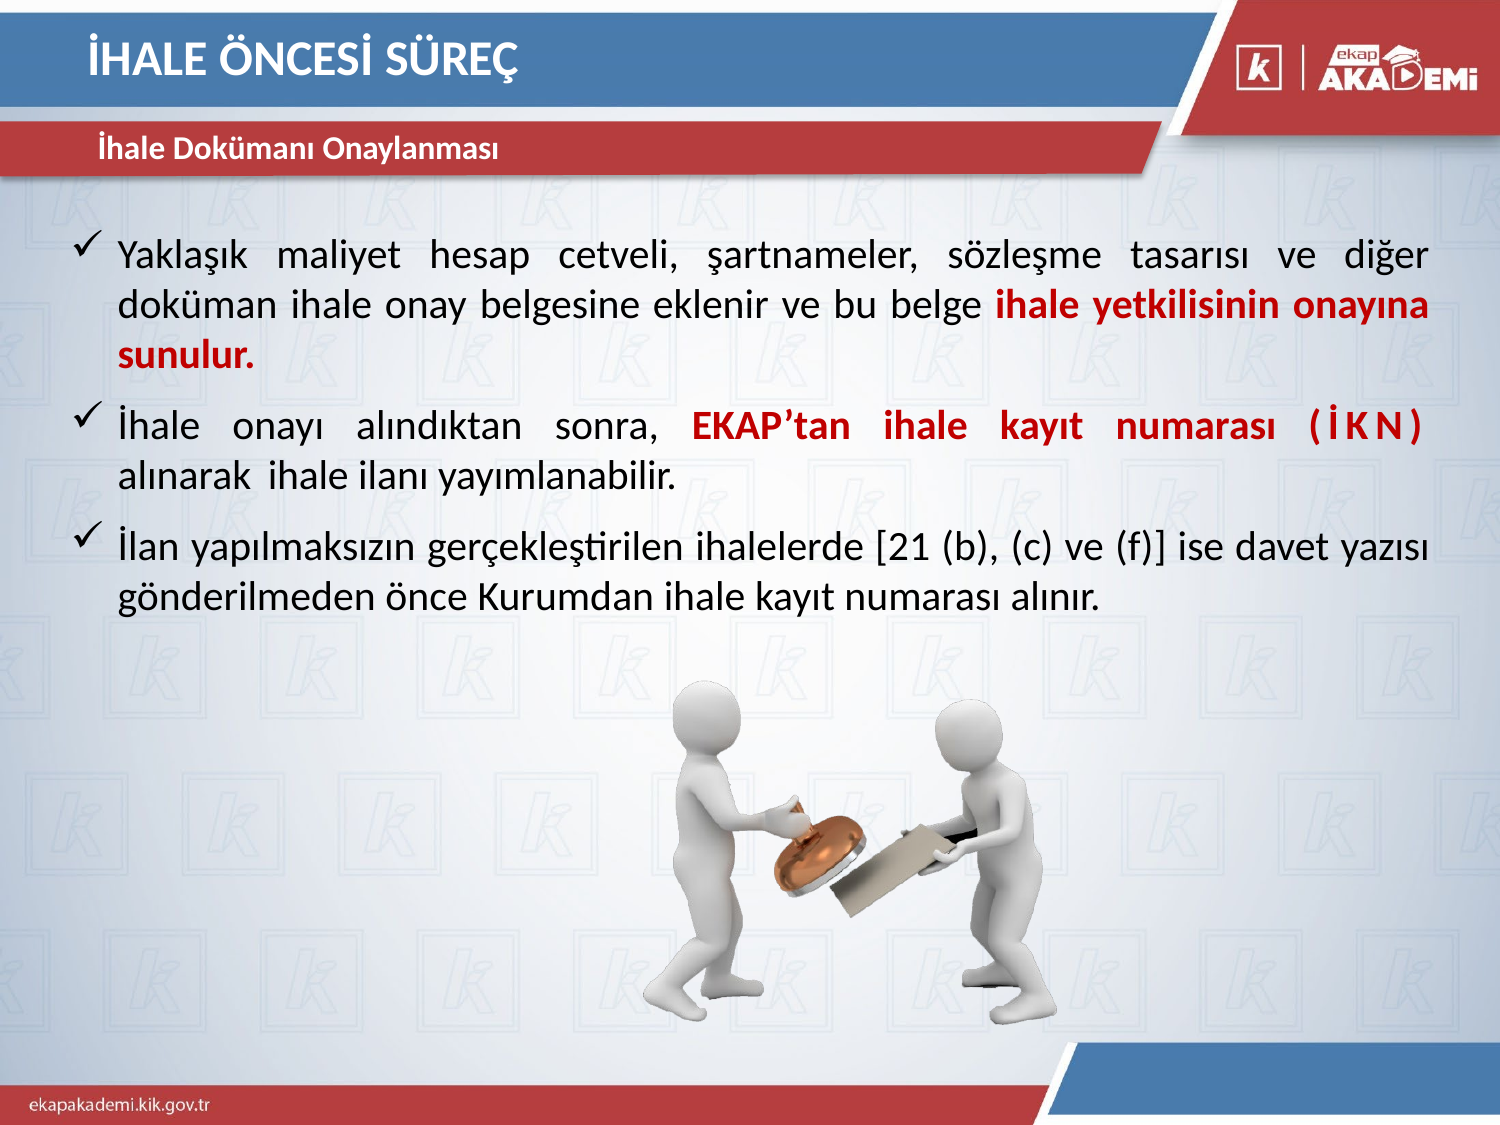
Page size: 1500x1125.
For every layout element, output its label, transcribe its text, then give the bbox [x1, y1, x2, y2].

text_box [0, 115, 1171, 202]
text_box İhale Dokümanı Onaylanması Yaklaşık maliyet hesap cetveli, şartnameler, sözleşme tasarısı ve diğer doküman ihale onay belgesine eklenir ve bu belge ihale yetkilisinin onayına sunulur. İhale onayı alındıktan sonra, EKAP’tan ihale kayıt numarası (İKN) alınarak ihale ilanı yayımlanabilir. İlan yapılmaksızın gerçekleştirilen ihalelerde [21 (b), (c) ve (f)] ise davet yazısı gönderilmeden önce Kurumdan ihale kayıt numarası alınır. [68, 124, 1430, 619]
title İHALE ÖNCESİ SÜREÇ [43, 22, 676, 113]
picture [0, 0, 1500, 1125]
